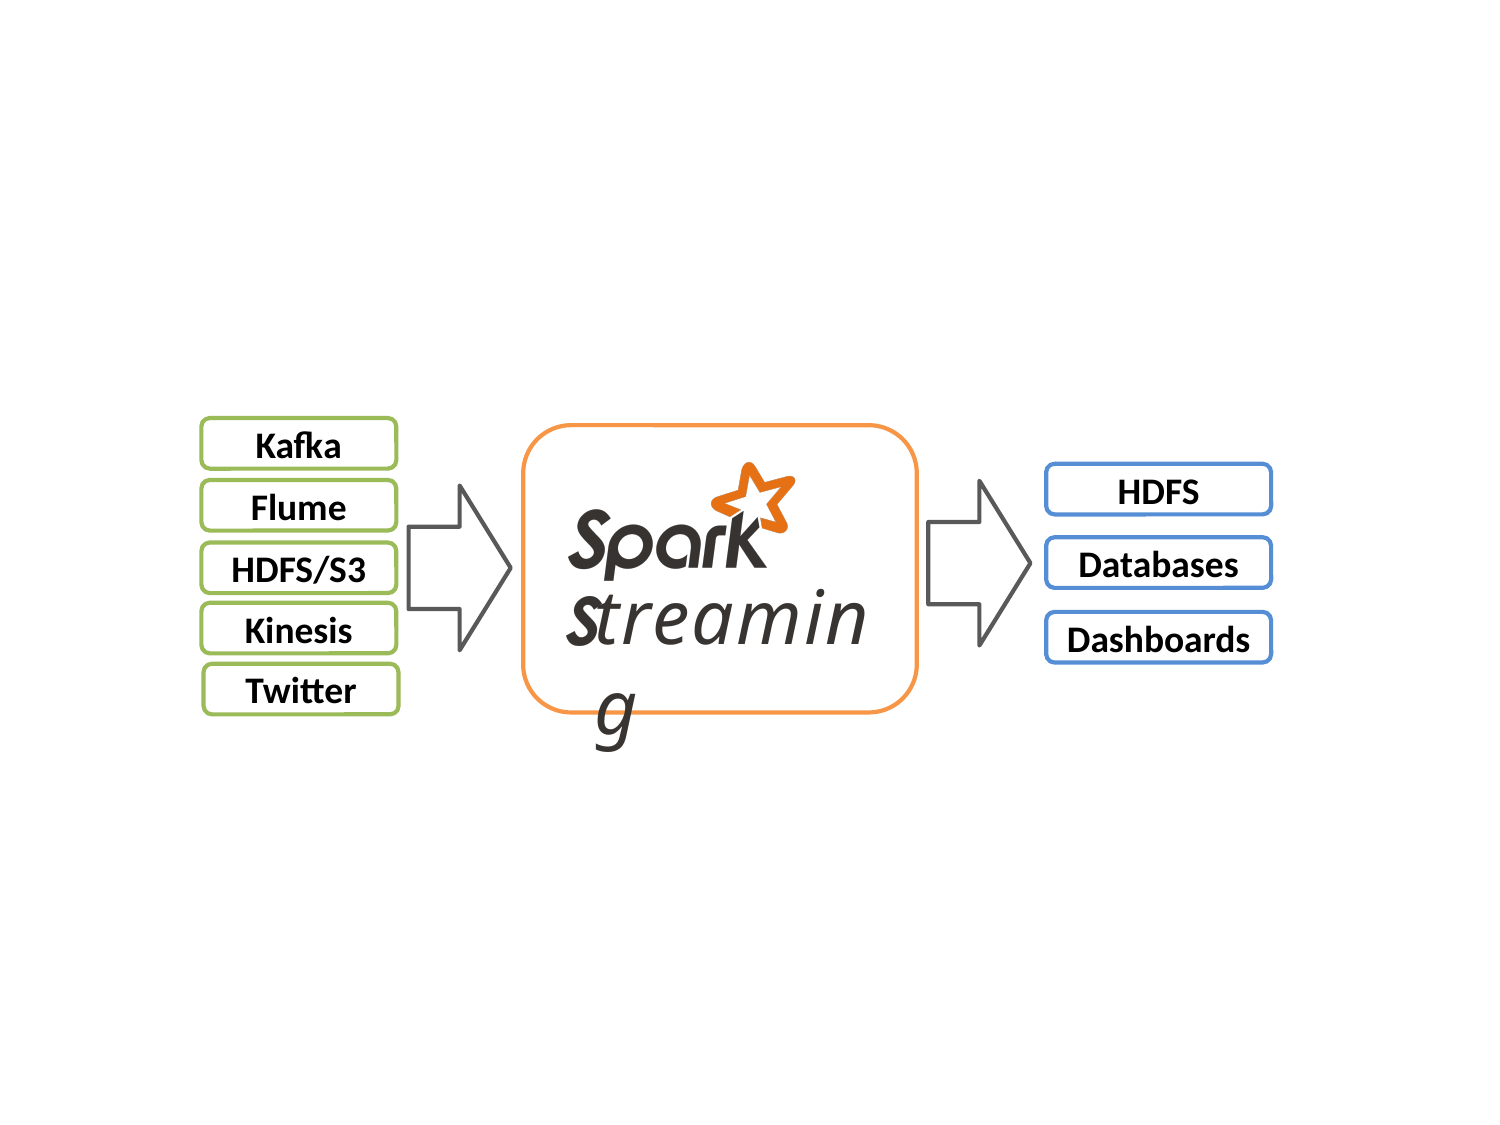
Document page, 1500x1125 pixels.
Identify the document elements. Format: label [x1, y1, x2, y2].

text_box [156, 354, 1316, 779]
